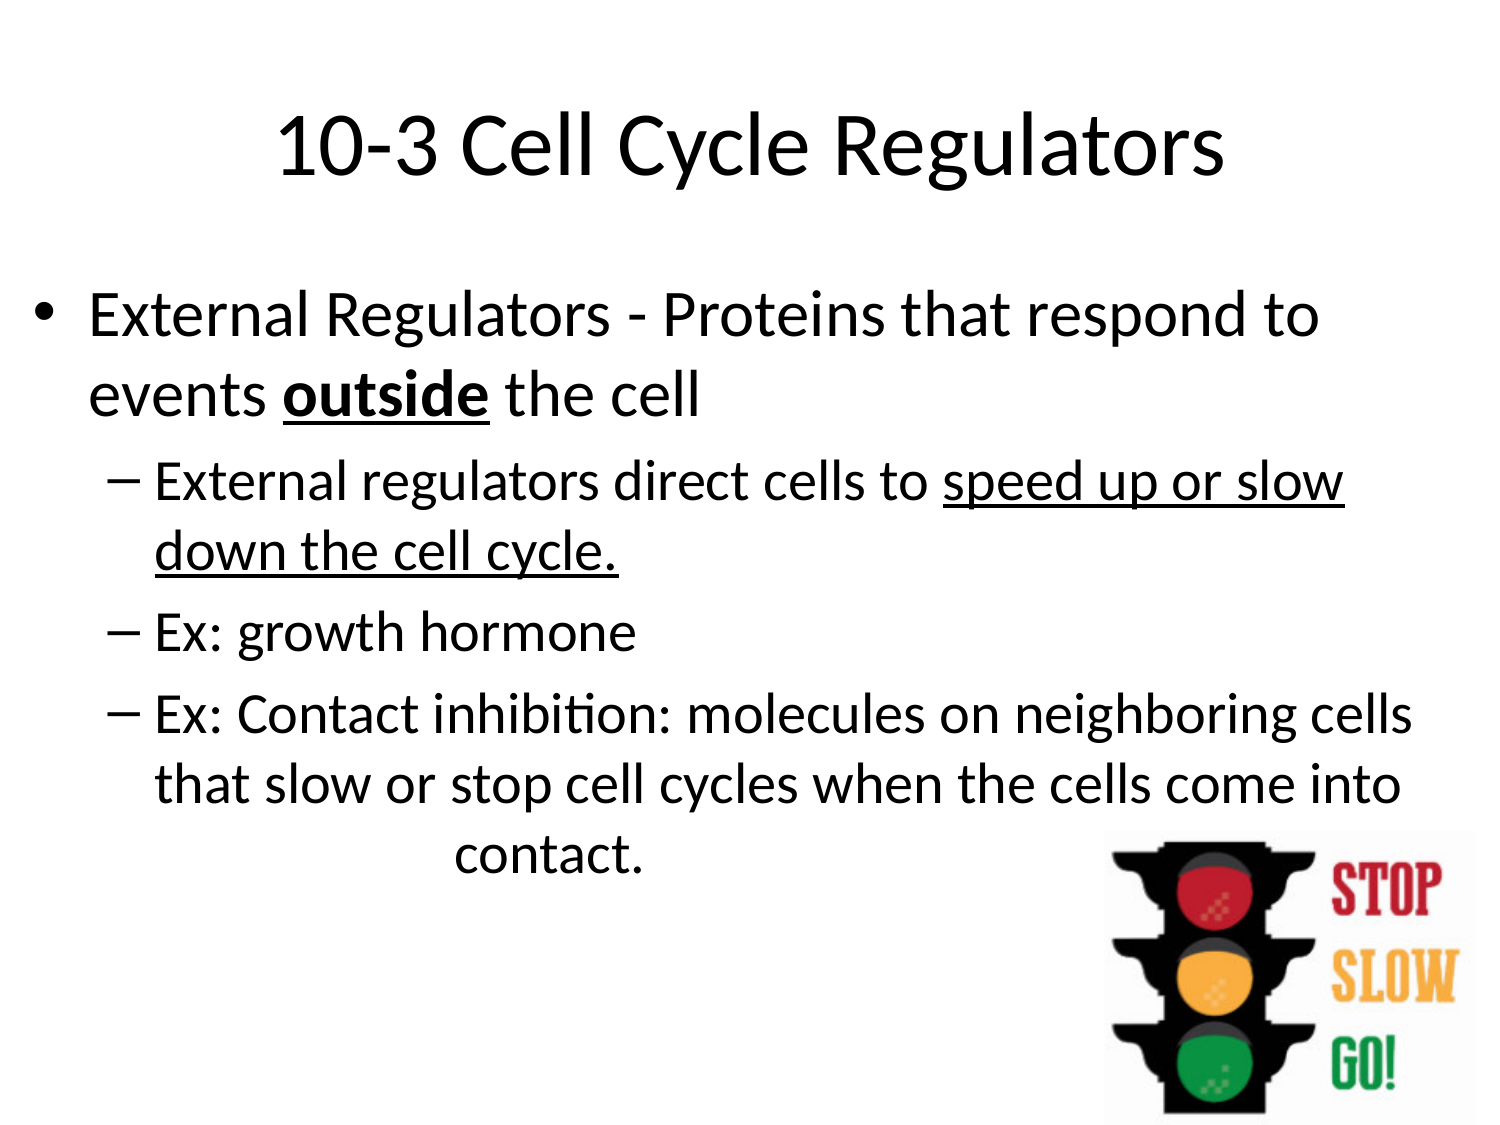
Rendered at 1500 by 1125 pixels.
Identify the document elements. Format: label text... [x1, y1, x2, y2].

title 10-3 Cell Cycle Regulators [75, 45, 1425, 233]
picture [1104, 830, 1476, 1125]
list External Regulators - Proteins that respond to events outside the cell External regulators direct cells to speed up or slow down the cell cycle. Ex: growth hormone Ex: Contact inhibition: molecules on neighboring cells that slow or stop cell cycles when the cells come into contact. [17, 262, 1500, 1005]
